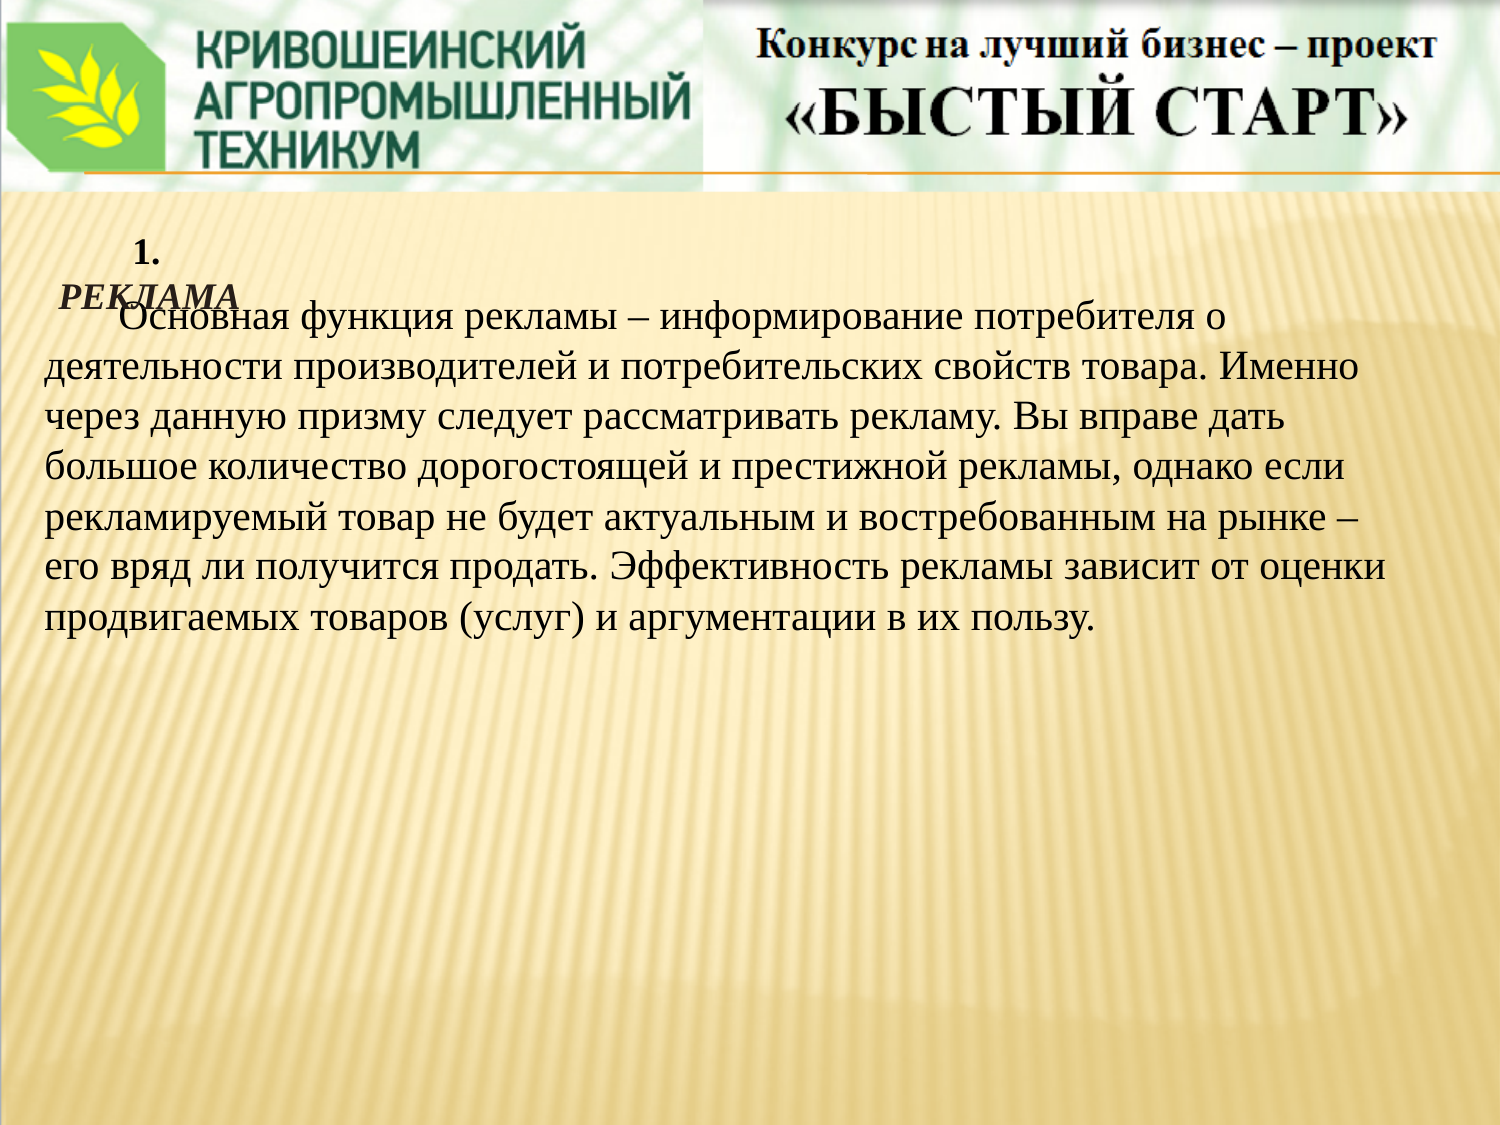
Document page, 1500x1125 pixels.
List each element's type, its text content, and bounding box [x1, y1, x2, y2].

text_box Основная функция рекламы – информирование потребителя о деятельности производителей и потребительских свойств товара. Именно через данную призму следует рассматривать рекламу. Вы вправе дать большое количество дорогостоящей и престижной рекламы, однако если рекламируемый товар не будет актуальным и востребованным на рынке – его вряд ли получится продать. Эффективность рекламы зависит от оценки продвигаемых товаров (услуг) и аргументации в их пользу. [29, 280, 1412, 646]
picture [0, 0, 1500, 1125]
text_box 1. РЕКЛАМА [43, 219, 294, 280]
